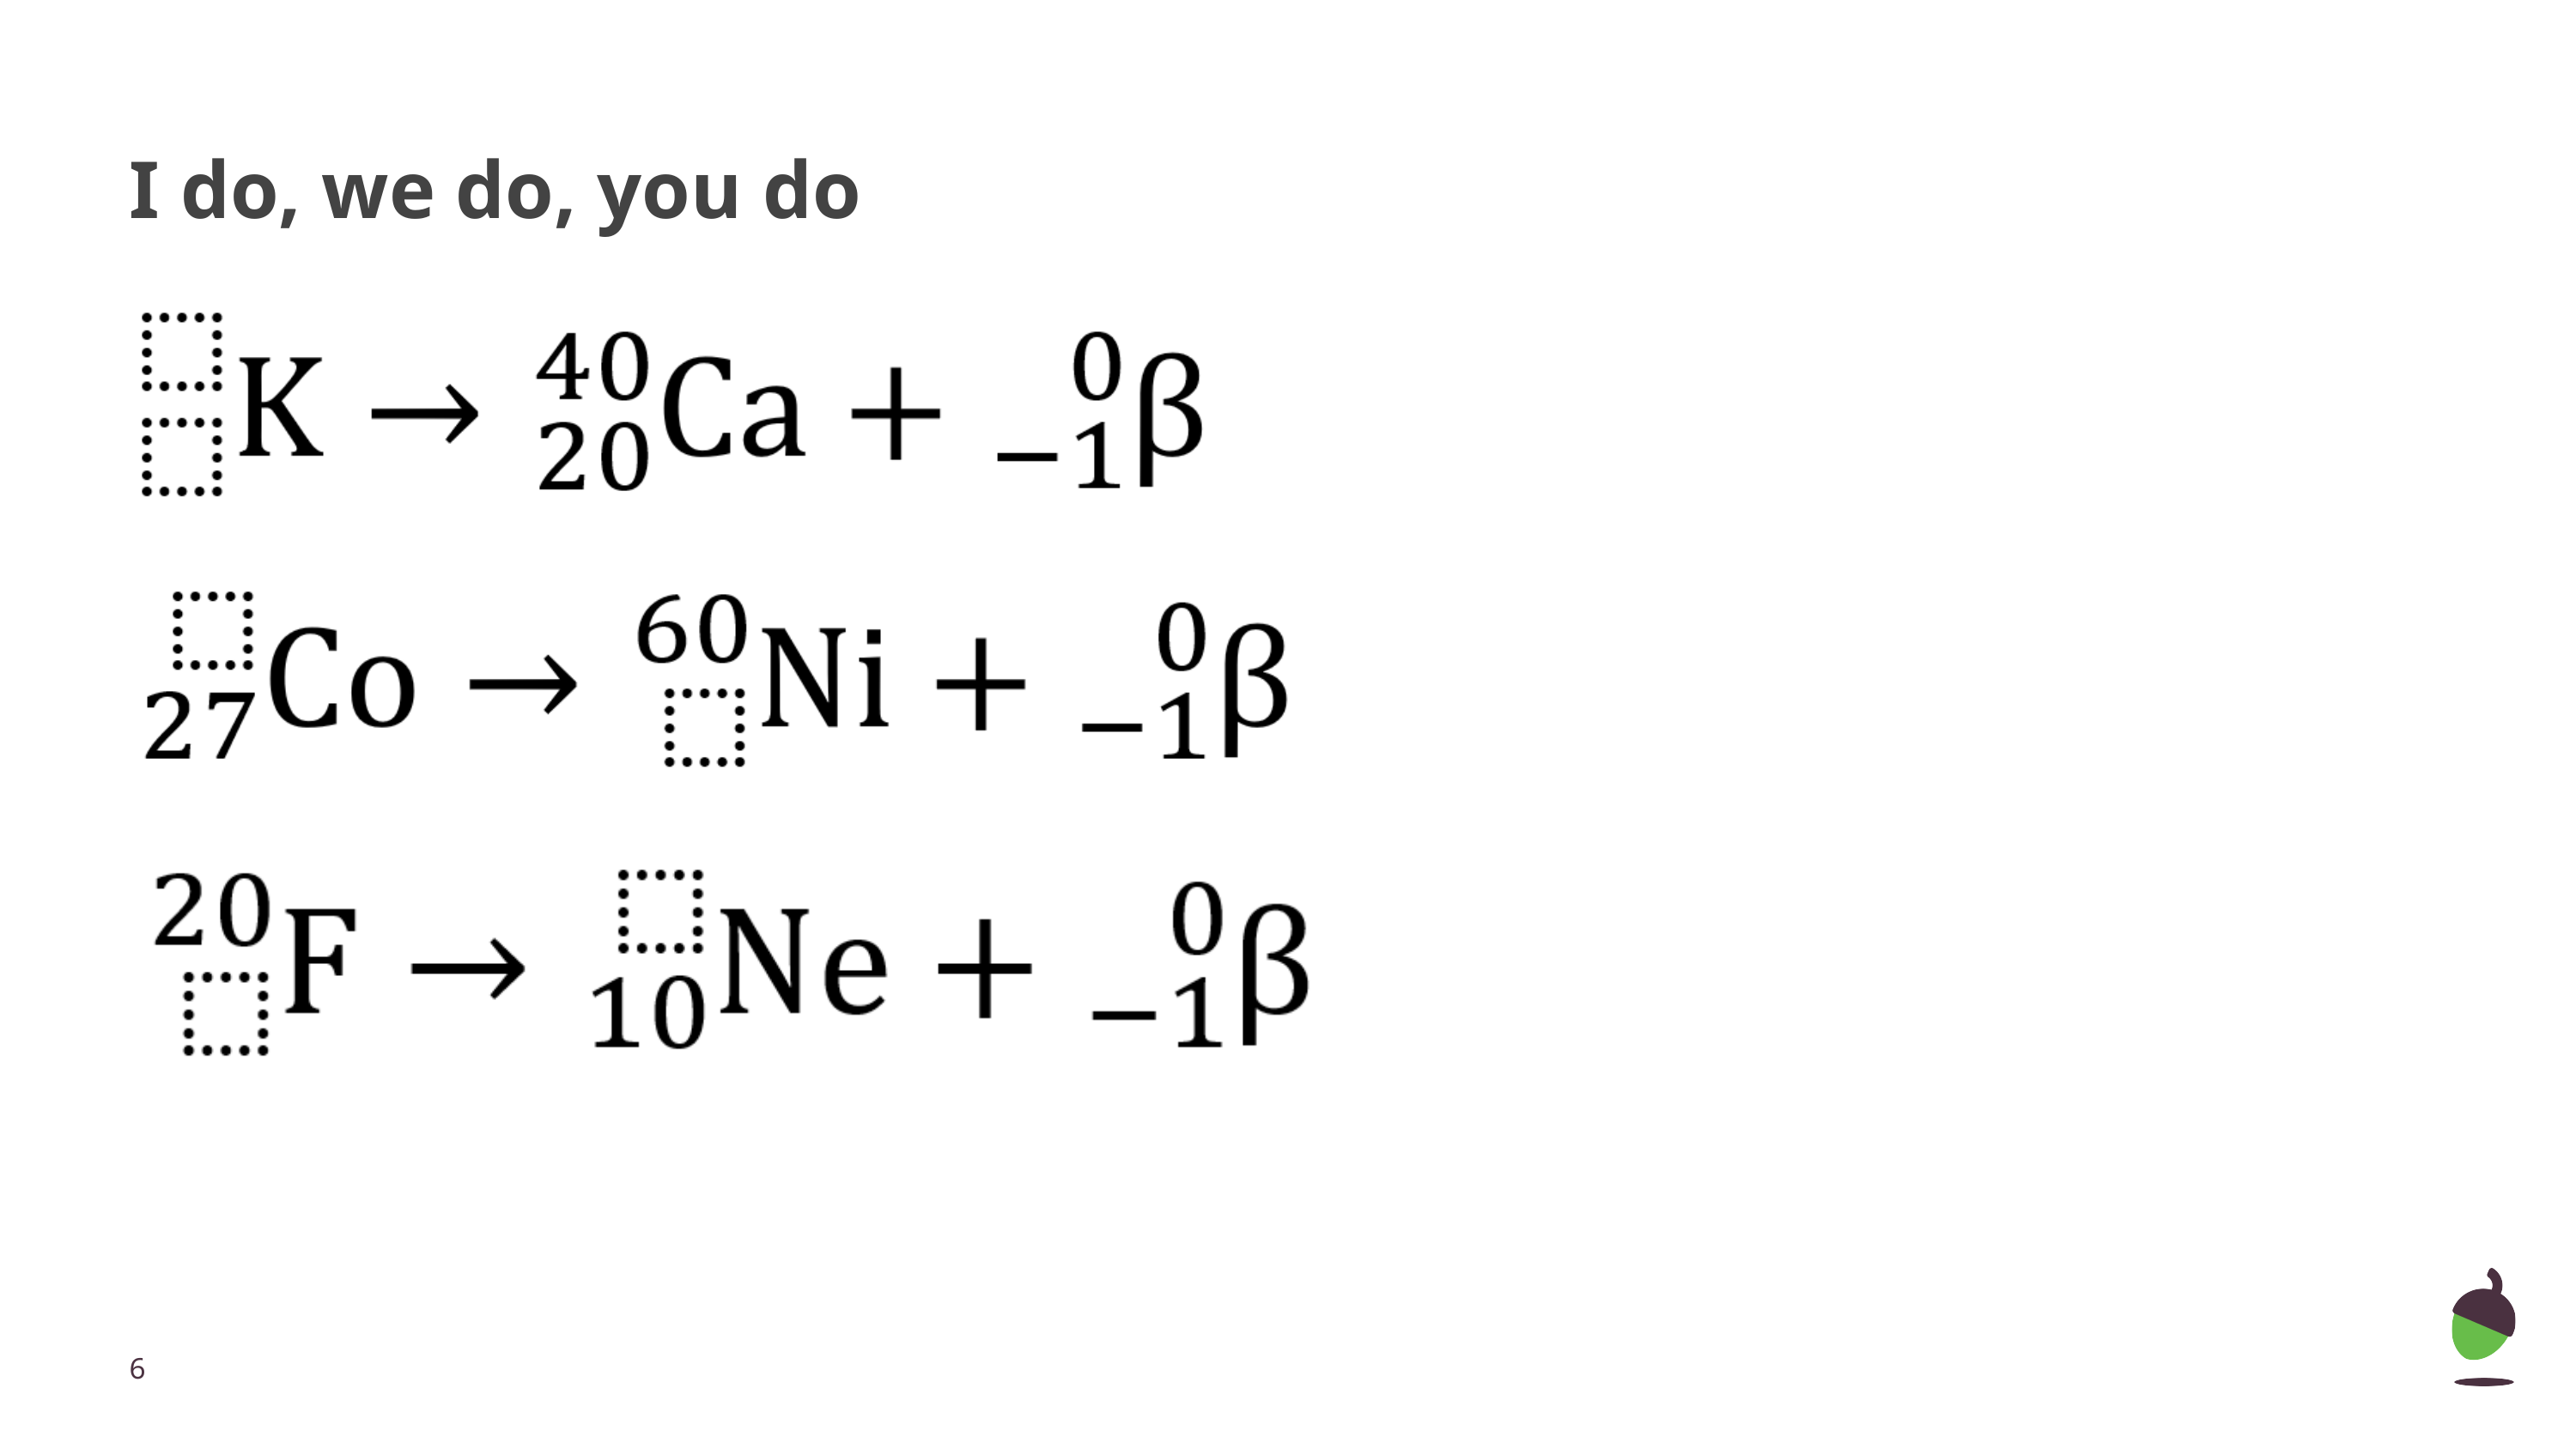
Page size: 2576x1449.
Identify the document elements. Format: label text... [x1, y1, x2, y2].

title I do, we do, you do [129, 124, 1990, 355]
slide_number ‹#› [129, 1349, 332, 1401]
picture [129, 300, 1217, 510]
picture [129, 849, 1330, 1080]
picture [2451, 1268, 2516, 1386]
picture [129, 581, 1305, 779]
